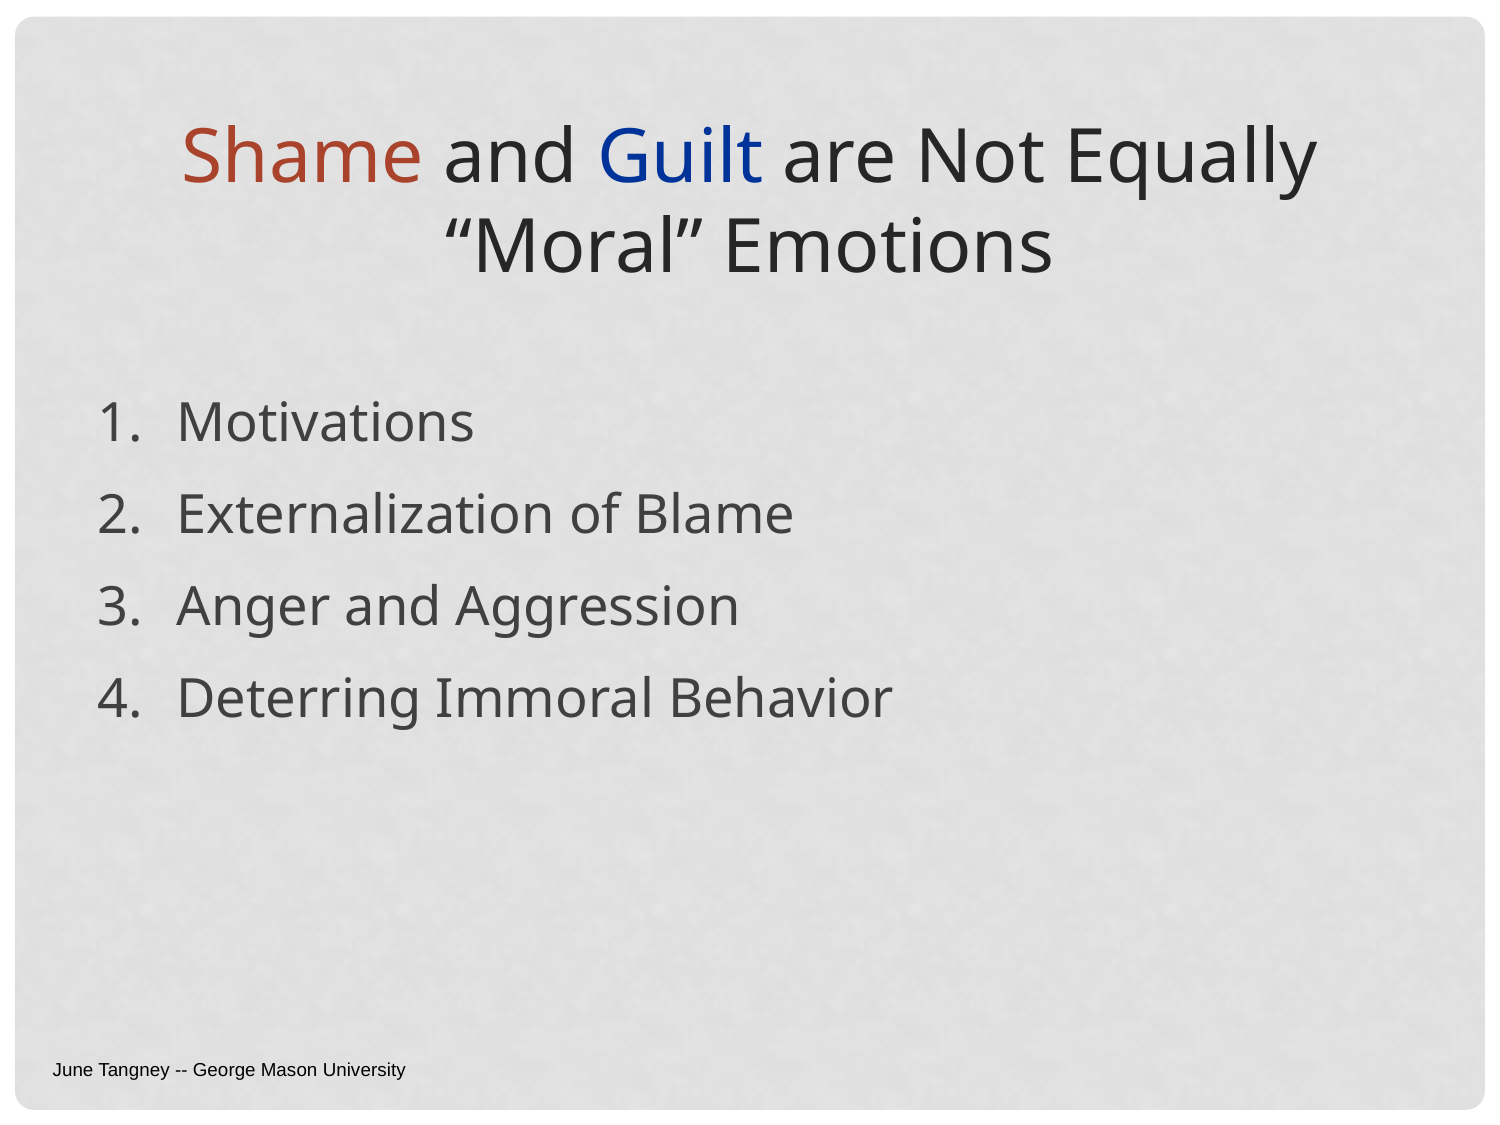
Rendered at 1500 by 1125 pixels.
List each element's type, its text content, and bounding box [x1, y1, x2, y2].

text_box June Tangney -- George Mason University [37, 1050, 500, 1088]
text_box Motivations Externalization of Blame Anger and Aggression Deterring Immoral Behavior [82, 379, 1438, 793]
text_box Shame and Guilt are Not Equally “Moral” Emotions [150, 100, 1350, 295]
